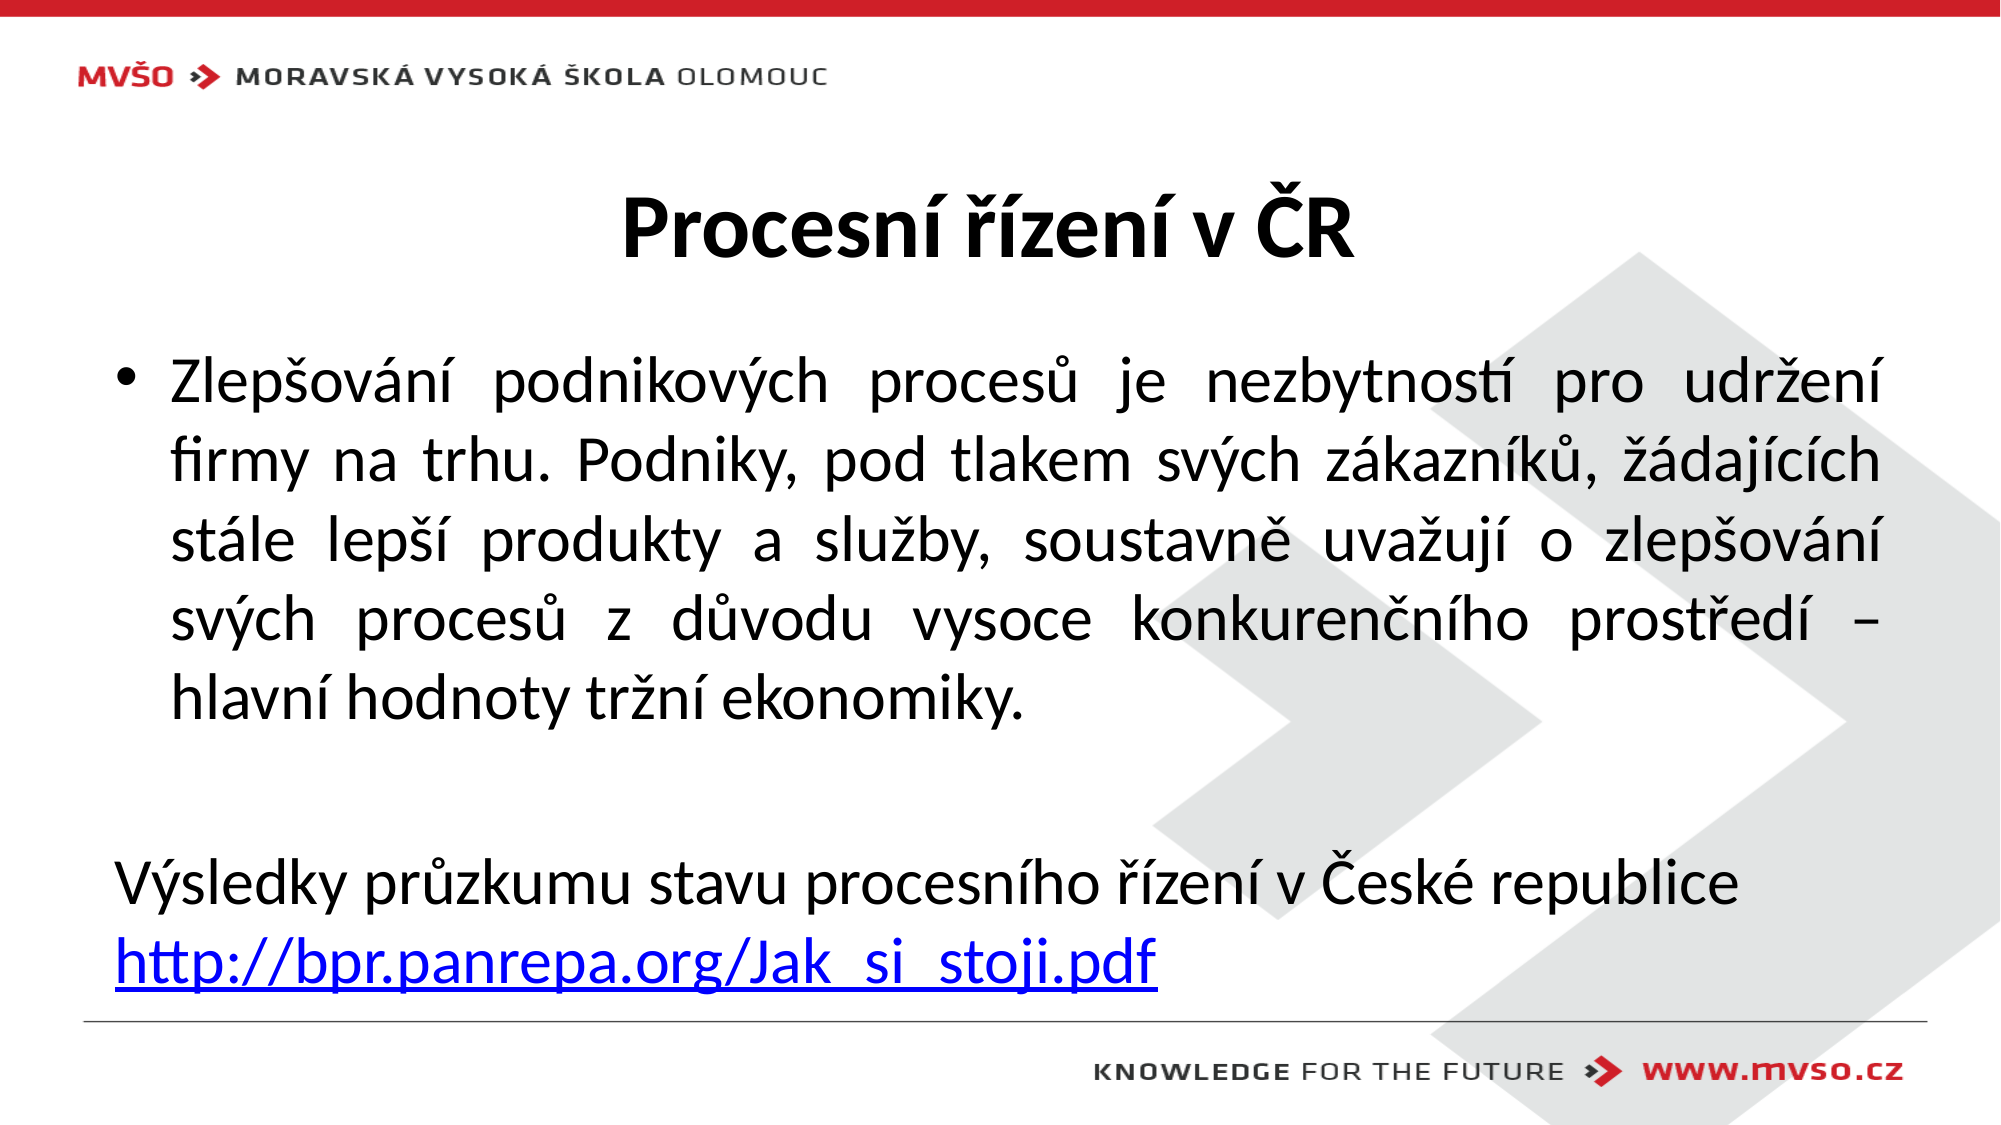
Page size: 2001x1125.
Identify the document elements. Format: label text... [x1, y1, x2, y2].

list Zlepšování podnikových procesů je nezbytností pro udržení firmy na trhu. Podniky, pod tlakem svých zákazníků, žádajících stále lepší produkty a služby, soustavně uvažují o zlepšování svých procesů z důvodu vysoce konkurenčního prostředí – hlavní hodnoty tržní ekonomiky. Výsledky průzkumu stavu procesního řízení v České republice http://bpr.panrepa.org/Jak_si_stoji.pdf [99, 329, 1900, 1005]
picture [0, 0, 2001, 1125]
title Procesní řízení v ČR [99, 125, 1900, 316]
